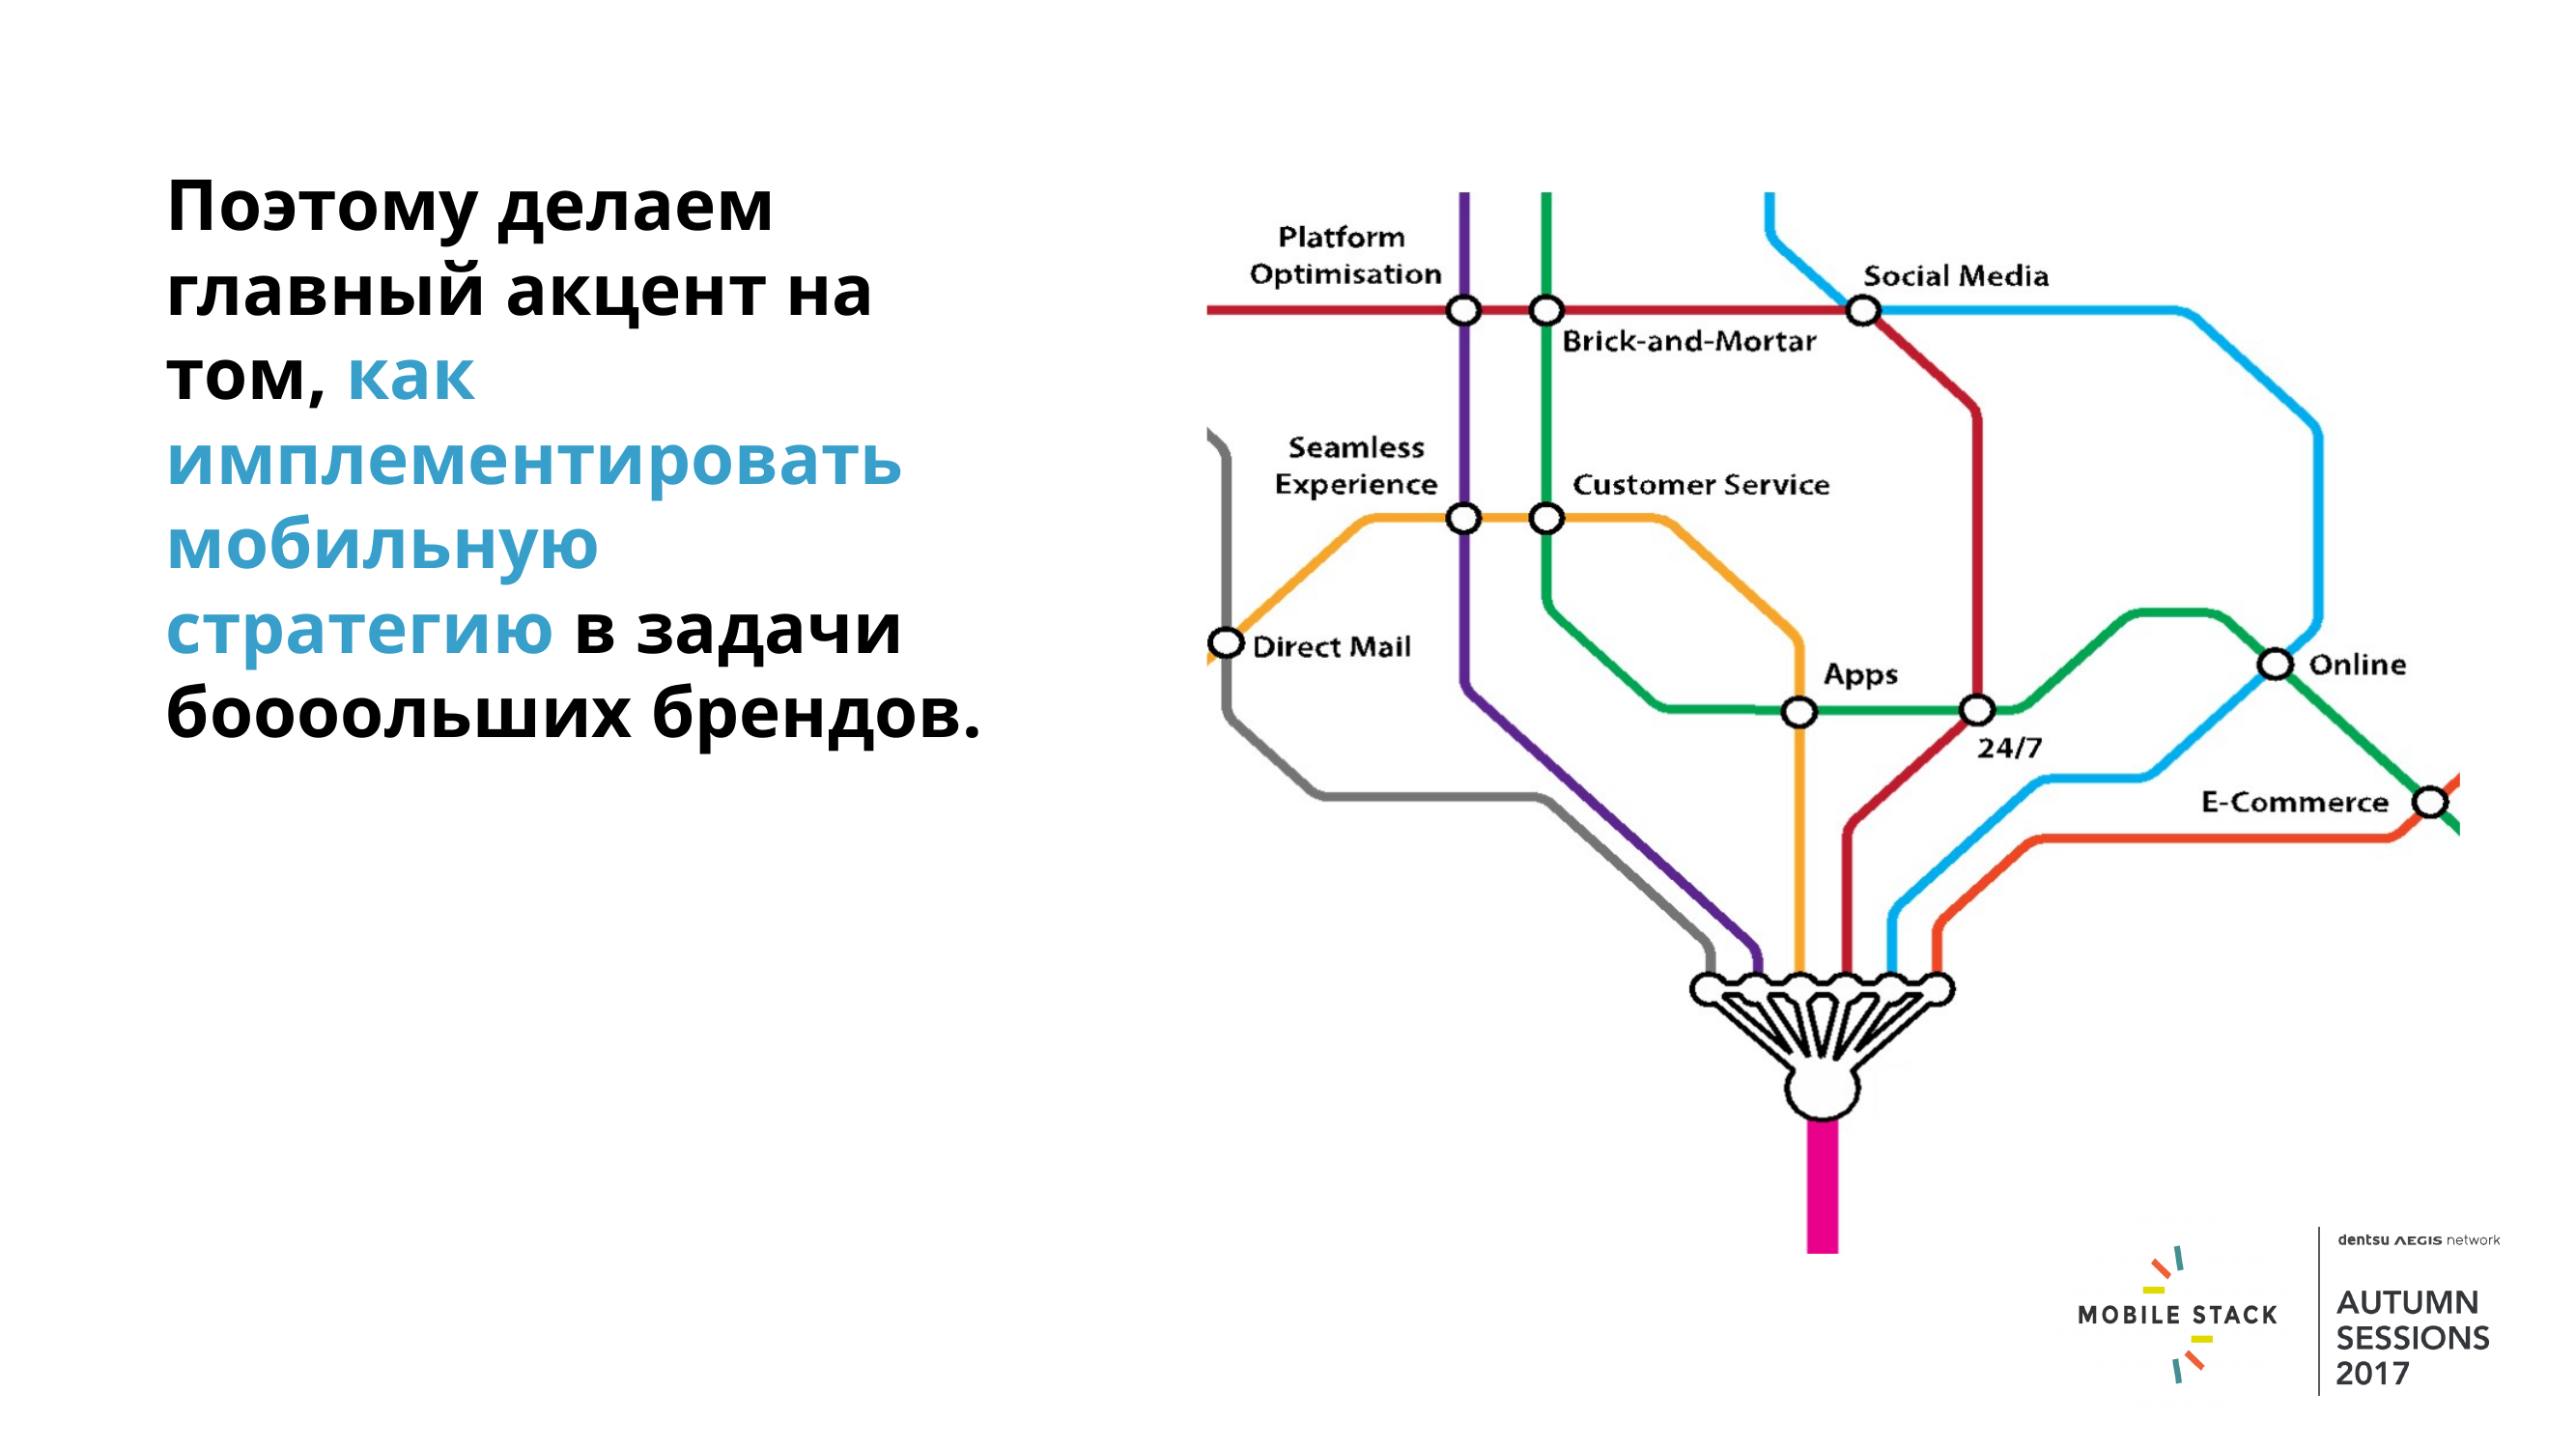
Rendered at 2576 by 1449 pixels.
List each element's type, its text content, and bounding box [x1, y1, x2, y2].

picture [1206, 190, 2477, 1438]
picture [2324, 1283, 2510, 1398]
text_box Поэтому делаем главный акцент на том, как имплементировать мобильную стратегию в задачи боооольших брендов. [158, 153, 1004, 759]
